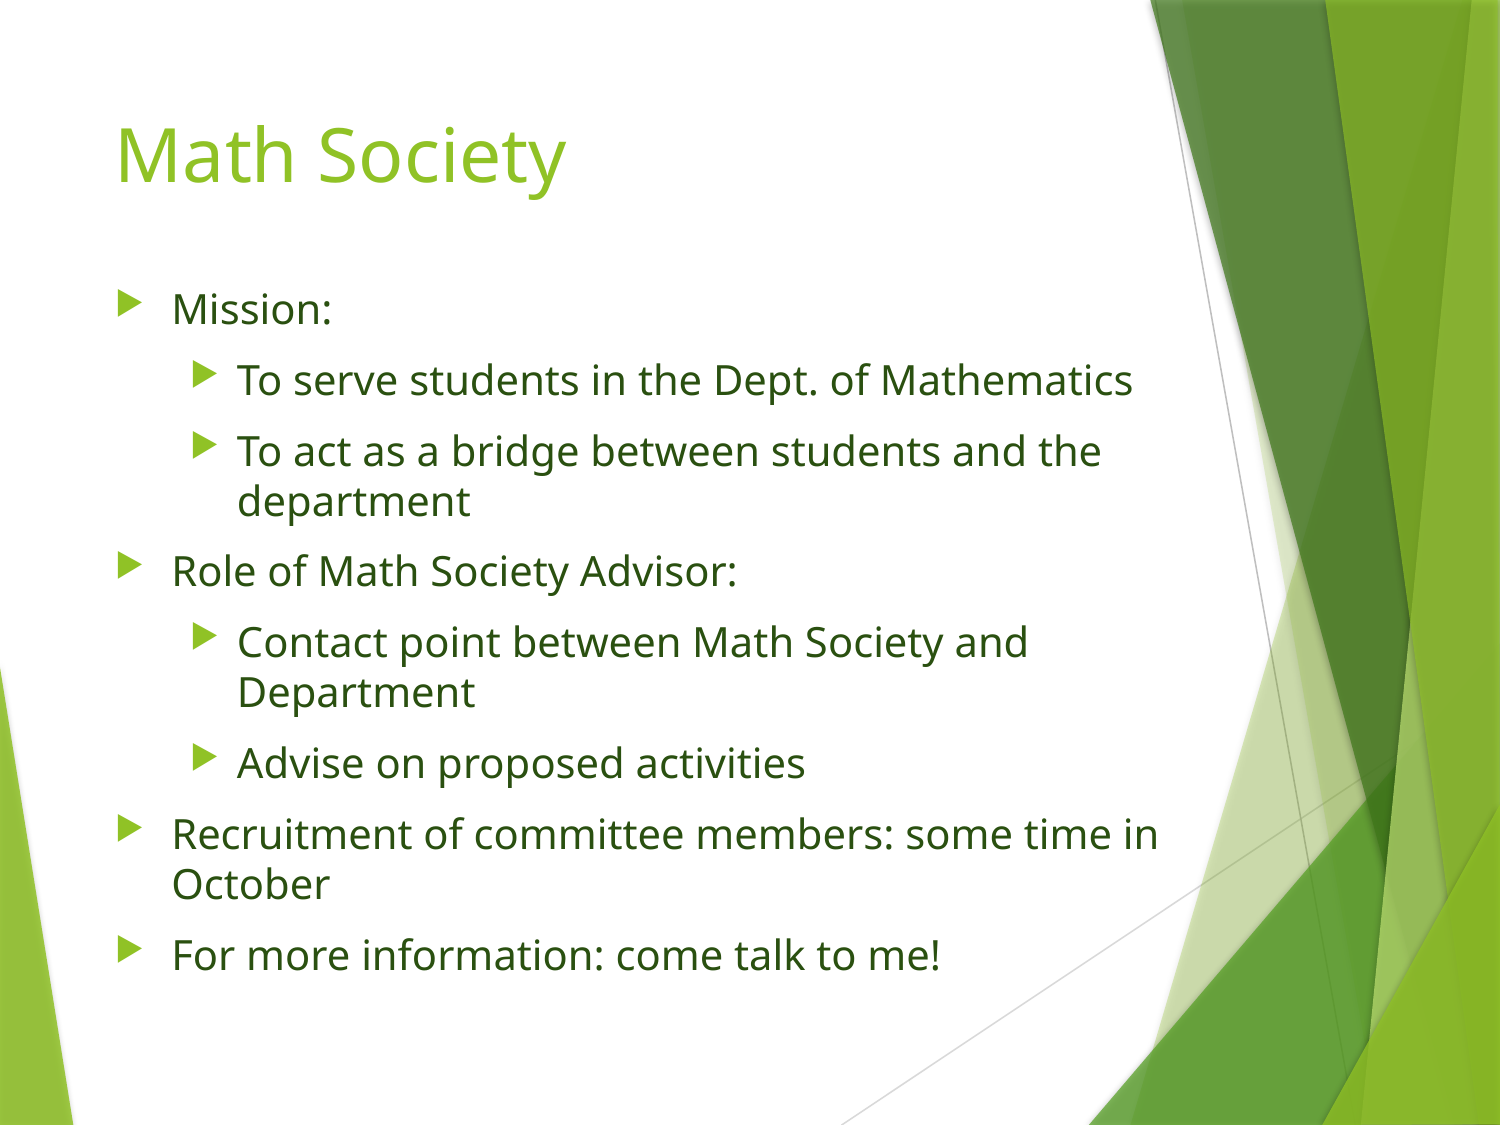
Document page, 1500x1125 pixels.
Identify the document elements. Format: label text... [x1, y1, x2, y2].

list Mission: To serve students in the Dept. of Mathematics To act as a bridge between students and the department Role of Math Society Advisor: Contact point between Math Society and Department Advise on proposed activities Recruitment of committee members: some time in October For more information: come talk to me! [99, 275, 1200, 1063]
title Math Society [99, 99, 1142, 275]
